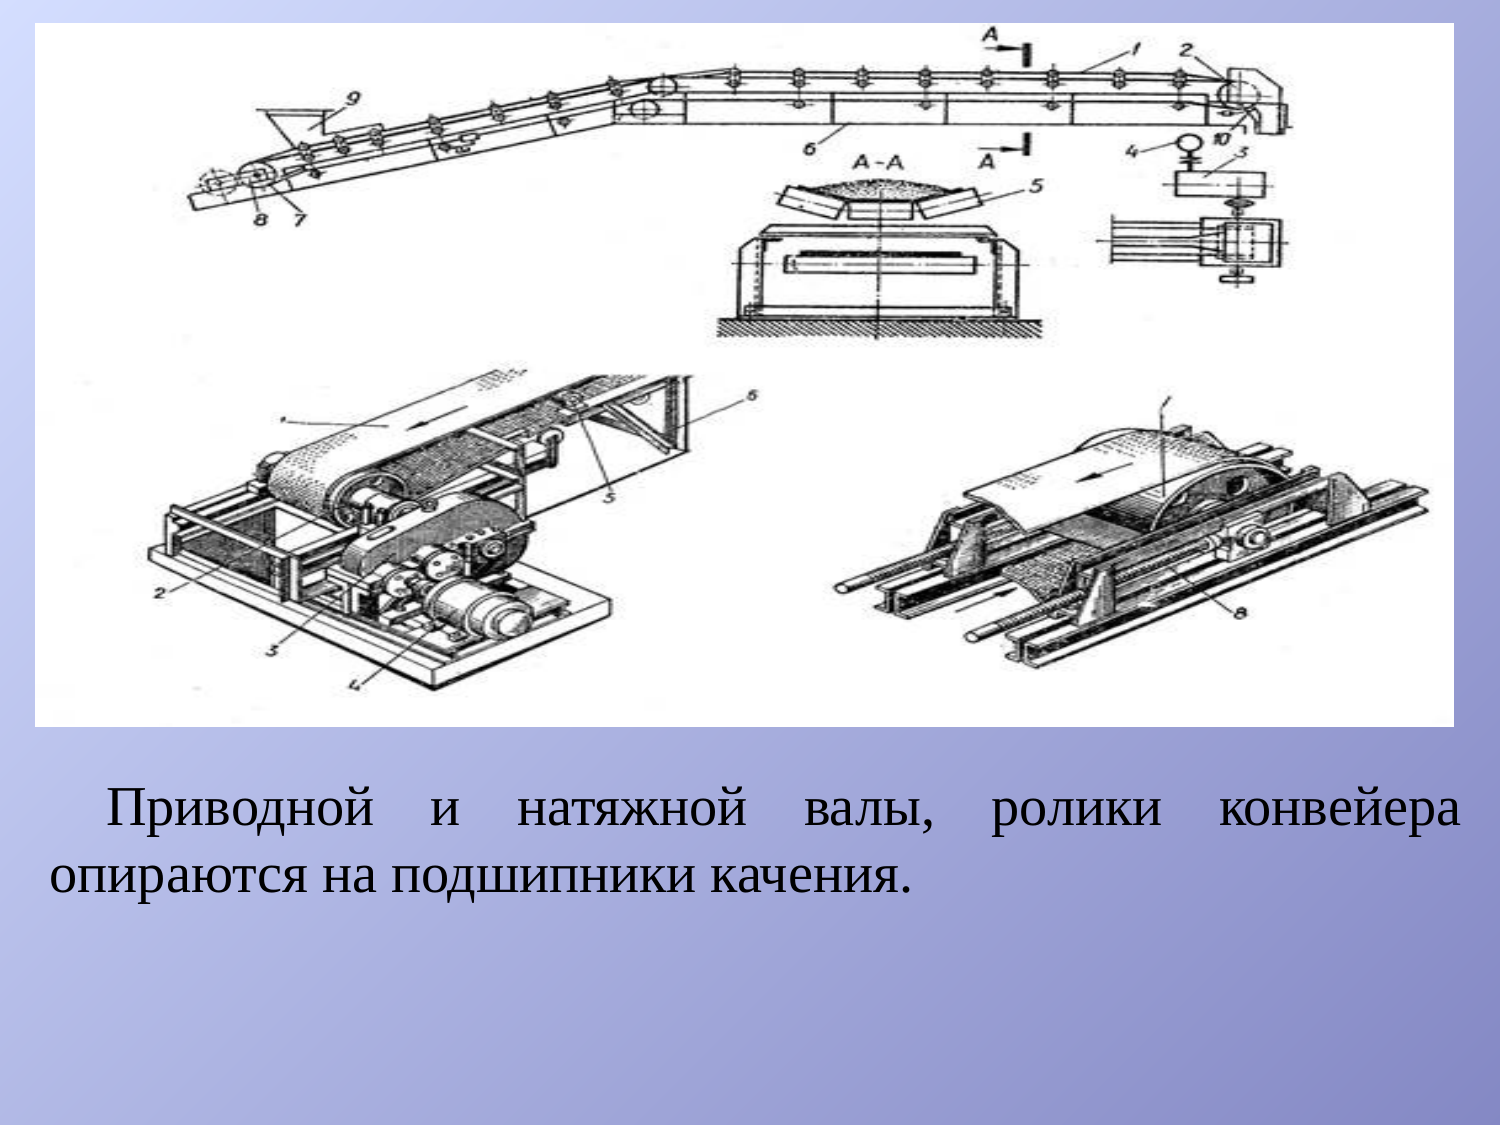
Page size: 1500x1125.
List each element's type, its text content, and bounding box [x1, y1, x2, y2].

picture [34, 23, 1454, 727]
text_box Приводной и натяжной валы, ролики конвейера опираются на подшипники качения. [35, 761, 1477, 912]
list Приводной и натяжной валы, ролики конвейера [23, 23, 1477, 973]
